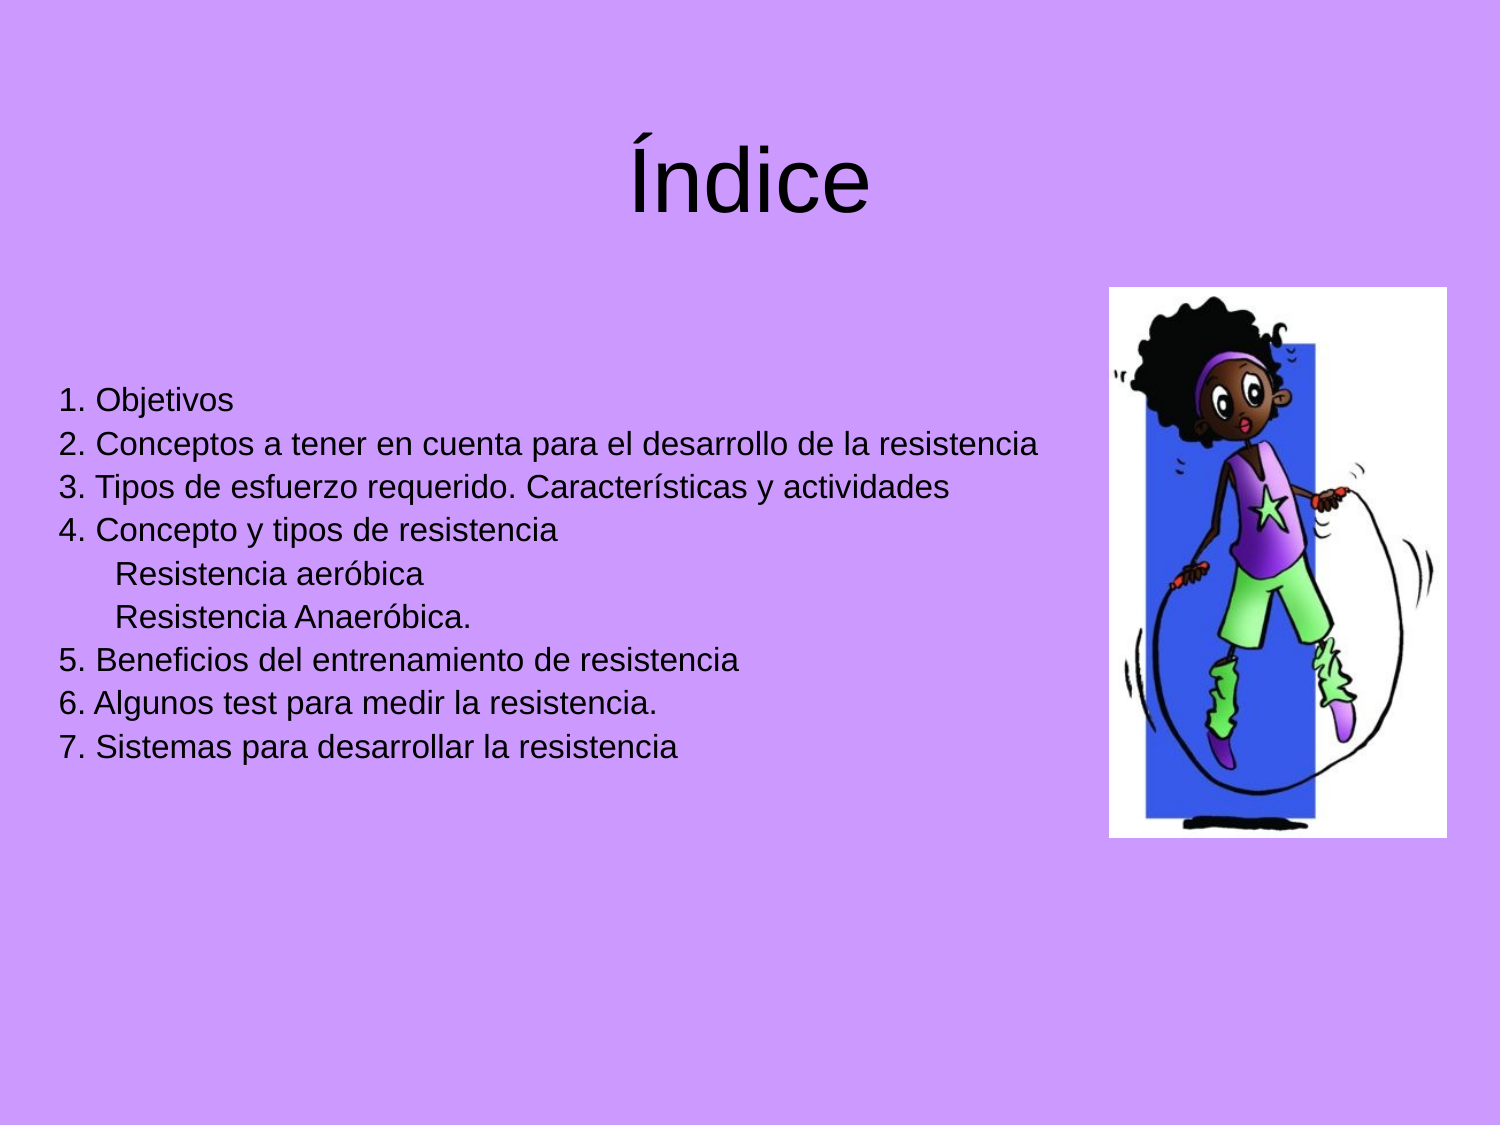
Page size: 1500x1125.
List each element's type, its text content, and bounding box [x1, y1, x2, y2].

list 1. Objetivos 2. Conceptos a tener en cuenta para el desarrollo de la resistencia 3. Tipos de esfuerzo requerido. Características y actividades 4. Concepto y tipos de resistencia Resistencia aeróbica Resistencia Anaeróbica. 5. Beneficios del entrenamiento de resistencia 6. Algunos test para medir la resistencia. 7. Sistemas para desarrollar la resistencia [58, 381, 1168, 974]
picture [1109, 287, 1447, 838]
title Índice [74, 25, 1426, 234]
